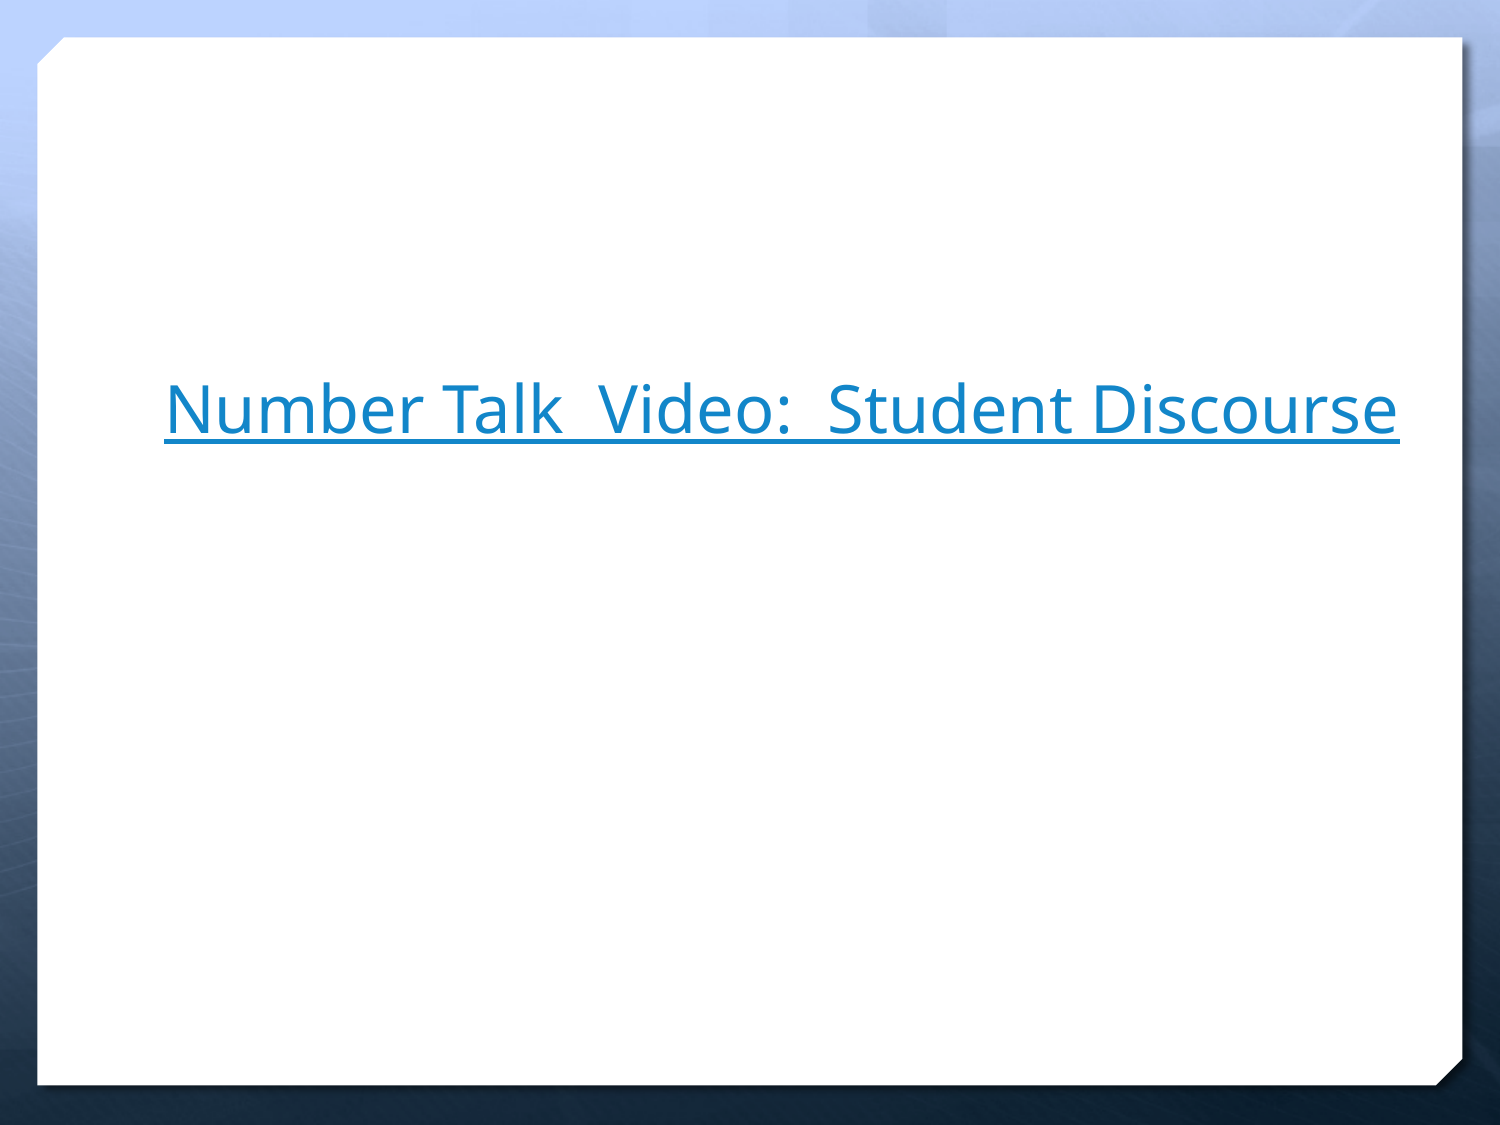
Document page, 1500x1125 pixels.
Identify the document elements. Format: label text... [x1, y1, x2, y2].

text_box Number Talk Video: Student Discourse [149, 360, 1416, 466]
